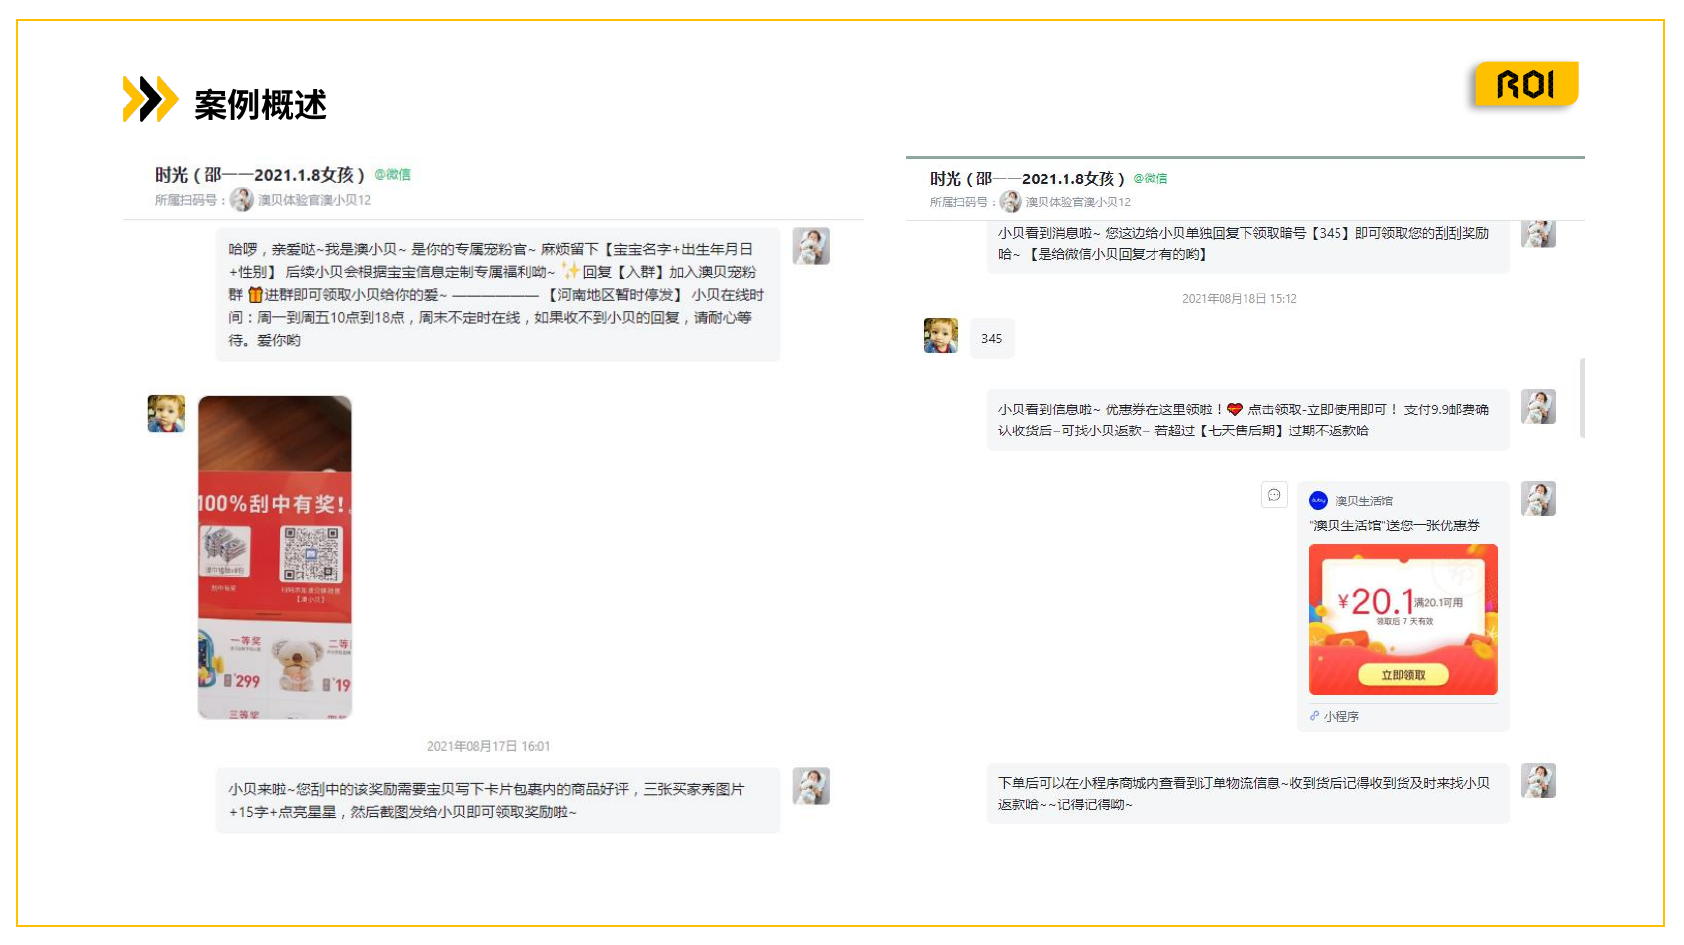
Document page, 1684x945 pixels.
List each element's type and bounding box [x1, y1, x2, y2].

picture [123, 156, 865, 846]
text_box [1475, 61, 1579, 106]
text_box [16, 19, 1665, 927]
picture [906, 156, 1585, 846]
text_box [123, 76, 180, 122]
